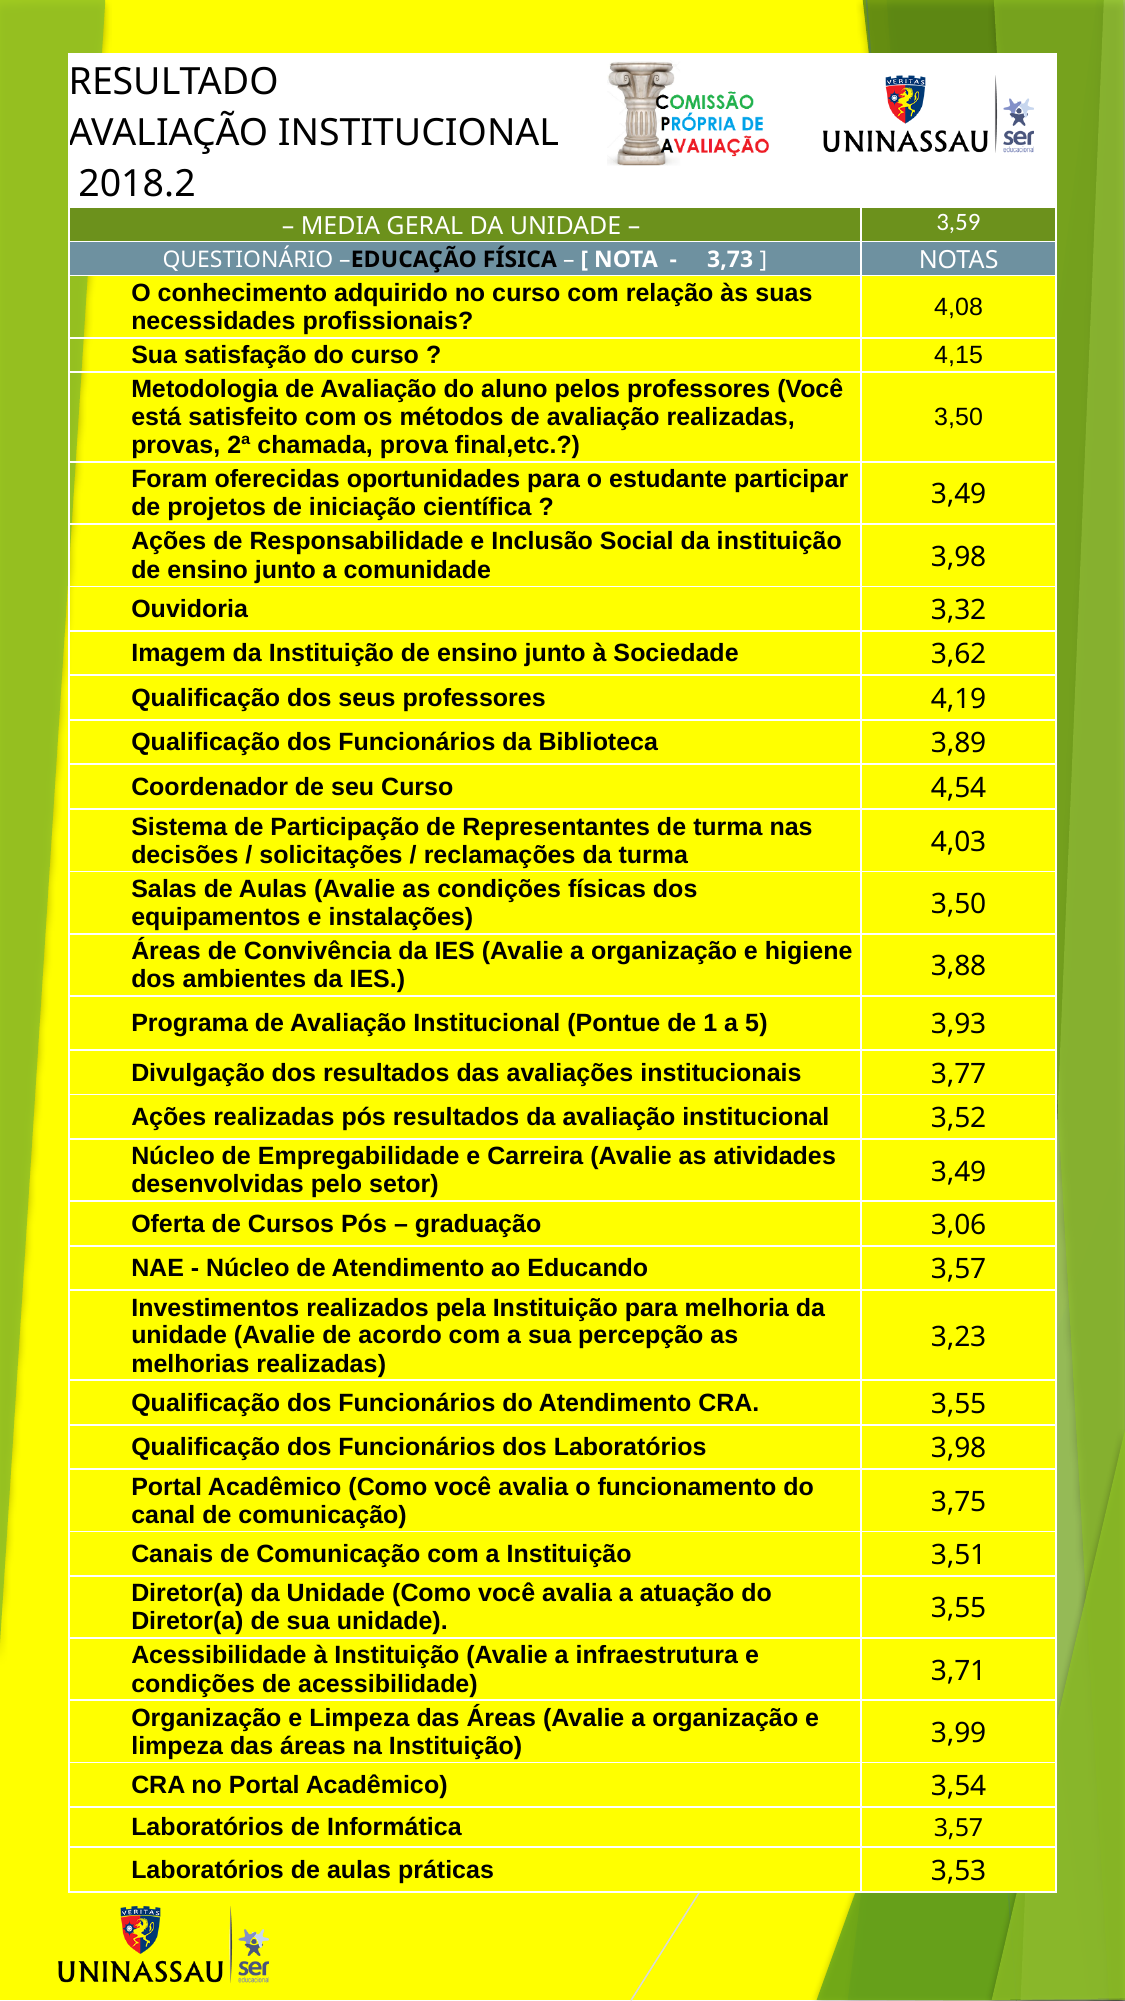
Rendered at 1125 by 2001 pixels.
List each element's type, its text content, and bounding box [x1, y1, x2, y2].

table_cell Qualificação dos Funcionários do Atendimento CRA. [70, 1381, 860, 1424]
table_cell Qualificação dos Funcionários dos Laboratórios [70, 1426, 860, 1468]
table_cell 3,55 [862, 1381, 1055, 1424]
table_cell Ações realizadas pós resultados da avaliação institucional [70, 1095, 860, 1138]
table_cell Investimentos realizados pela Instituição para melhoria da unidade (Avalie de acordo com a sua percepção as melhorias realizadas) [70, 1291, 860, 1379]
table_header RESULTADO AVALIAÇÃO INSTITUCIONAL 2018.2 [70, 55, 860, 206]
picture [606, 60, 772, 166]
table_cell QUESTIONÁRIO –EDUCAÇÃO FÍSICA – [ NOTA - 3,73 ] [70, 242, 860, 275]
table_cell Salas de Aulas (Avalie as condições físicas dos equipamentos e instalações) [70, 872, 860, 933]
table_cell 3,93 [862, 997, 1055, 1049]
table_cell 3,49 [862, 1140, 1055, 1200]
table_cell Divulgação dos resultados das avaliações institucionais [70, 1051, 860, 1094]
table_cell 4,03 [862, 810, 1055, 871]
table_cell Qualificação dos Funcionários da Biblioteca [70, 721, 860, 763]
table_cell 3,50 [862, 373, 1055, 461]
table_cell 4,15 [862, 339, 1055, 371]
table_cell Acessibilidade à Instituição (Avalie a infraestrutura e condições de acessibilidade) [70, 1639, 860, 1699]
table_cell 3,98 [862, 525, 1055, 586]
table_cell Sua satisfação do curso ? [70, 339, 860, 371]
table_cell 3,62 [862, 632, 1055, 674]
table_cell Laboratórios de Informática [70, 1808, 860, 1846]
table_cell Imagem da Instituição de ensino junto à Sociedade [70, 632, 860, 674]
table_cell NAE - Núcleo de Atendimento ao Educando [70, 1247, 860, 1289]
table_cell 3,88 [862, 935, 1055, 995]
table_cell 3,51 [862, 1532, 1055, 1575]
table_cell Laboratórios de aulas práticas [70, 1848, 860, 1891]
table_cell Organização e Limpeza das Áreas (Avalie a organização e limpeza das áreas na Instituição) [70, 1701, 860, 1762]
table_cell 3,57 [862, 1808, 1055, 1846]
table_cell 3,59 [862, 208, 1055, 241]
table_cell 3,99 [862, 1701, 1055, 1762]
table_cell 3,55 [862, 1577, 1055, 1637]
table_cell Coordenador de seu Curso [70, 765, 860, 808]
table_cell 3,23 [862, 1291, 1055, 1379]
picture [54, 1903, 274, 1988]
table_cell Qualificação dos seus professores [70, 676, 860, 719]
table_cell Áreas de Convivência da IES (Avalie a organização e higiene dos ambientes da IES.) [70, 935, 860, 995]
table_cell Foram oferecidas oportunidades para o estudante participar de projetos de iniciação científica ? [70, 463, 860, 523]
table_cell 3,54 [862, 1763, 1055, 1806]
table_cell Metodologia de Avaliação do aluno pelos professores (Você está satisfeito com os métodos de avaliação realizadas, provas, 2ª chamada, prova final,etc.?) [70, 373, 860, 461]
picture [819, 72, 1040, 157]
table_cell 3,32 [862, 587, 1055, 630]
table_cell Núcleo de Empregabilidade e Carreira (Avalie as atividades desenvolvidas pelo setor) [70, 1140, 860, 1200]
table_cell 4,19 [862, 676, 1055, 719]
table_cell 3,53 [862, 1848, 1055, 1891]
table_cell 4,54 [862, 765, 1055, 808]
table_cell Canais de Comunicação com a Instituição [70, 1532, 860, 1575]
table_cell 3,06 [862, 1202, 1055, 1245]
table_cell Ouvidoria [70, 587, 860, 630]
table_cell 3,89 [862, 721, 1055, 763]
table_cell Sistema de Participação de Representantes de turma nas decisões / solicitações / reclamações da turma [70, 810, 860, 871]
table_cell Programa de Avaliação Institucional (Pontue de 1 a 5) [70, 997, 860, 1049]
table_cell Portal Acadêmico (Como você avalia o funcionamento do canal de comunicação) [70, 1470, 860, 1531]
table_cell NOTAS [862, 242, 1055, 275]
table_cell Ações de Responsabilidade e Inclusão Social da instituição de ensino junto a comunidade [70, 525, 860, 586]
table_cell 3,75 [862, 1470, 1055, 1531]
table_cell 3,57 [862, 1247, 1055, 1289]
table_cell 3,50 [862, 872, 1055, 933]
table_cell Diretor(a) da Unidade (Como você avalia a atuação do Diretor(a) de sua unidade). [70, 1577, 860, 1637]
table_cell 4,08 [862, 276, 1055, 337]
table_cell – MEDIA GERAL DA UNIDADE – [70, 208, 860, 241]
table_cell 3,77 [862, 1051, 1055, 1094]
table_cell 3,71 [862, 1639, 1055, 1699]
table_header [862, 55, 1055, 206]
table_cell 3,52 [862, 1095, 1055, 1138]
table_cell O conhecimento adquirido no curso com relação às suas necessidades profissionais? [70, 276, 860, 337]
table_cell CRA no Portal Acadêmico) [70, 1763, 860, 1806]
table_cell 3,98 [862, 1426, 1055, 1468]
table_cell Oferta de Cursos Pós – graduação [70, 1202, 860, 1245]
table_cell 3,49 [862, 463, 1055, 523]
